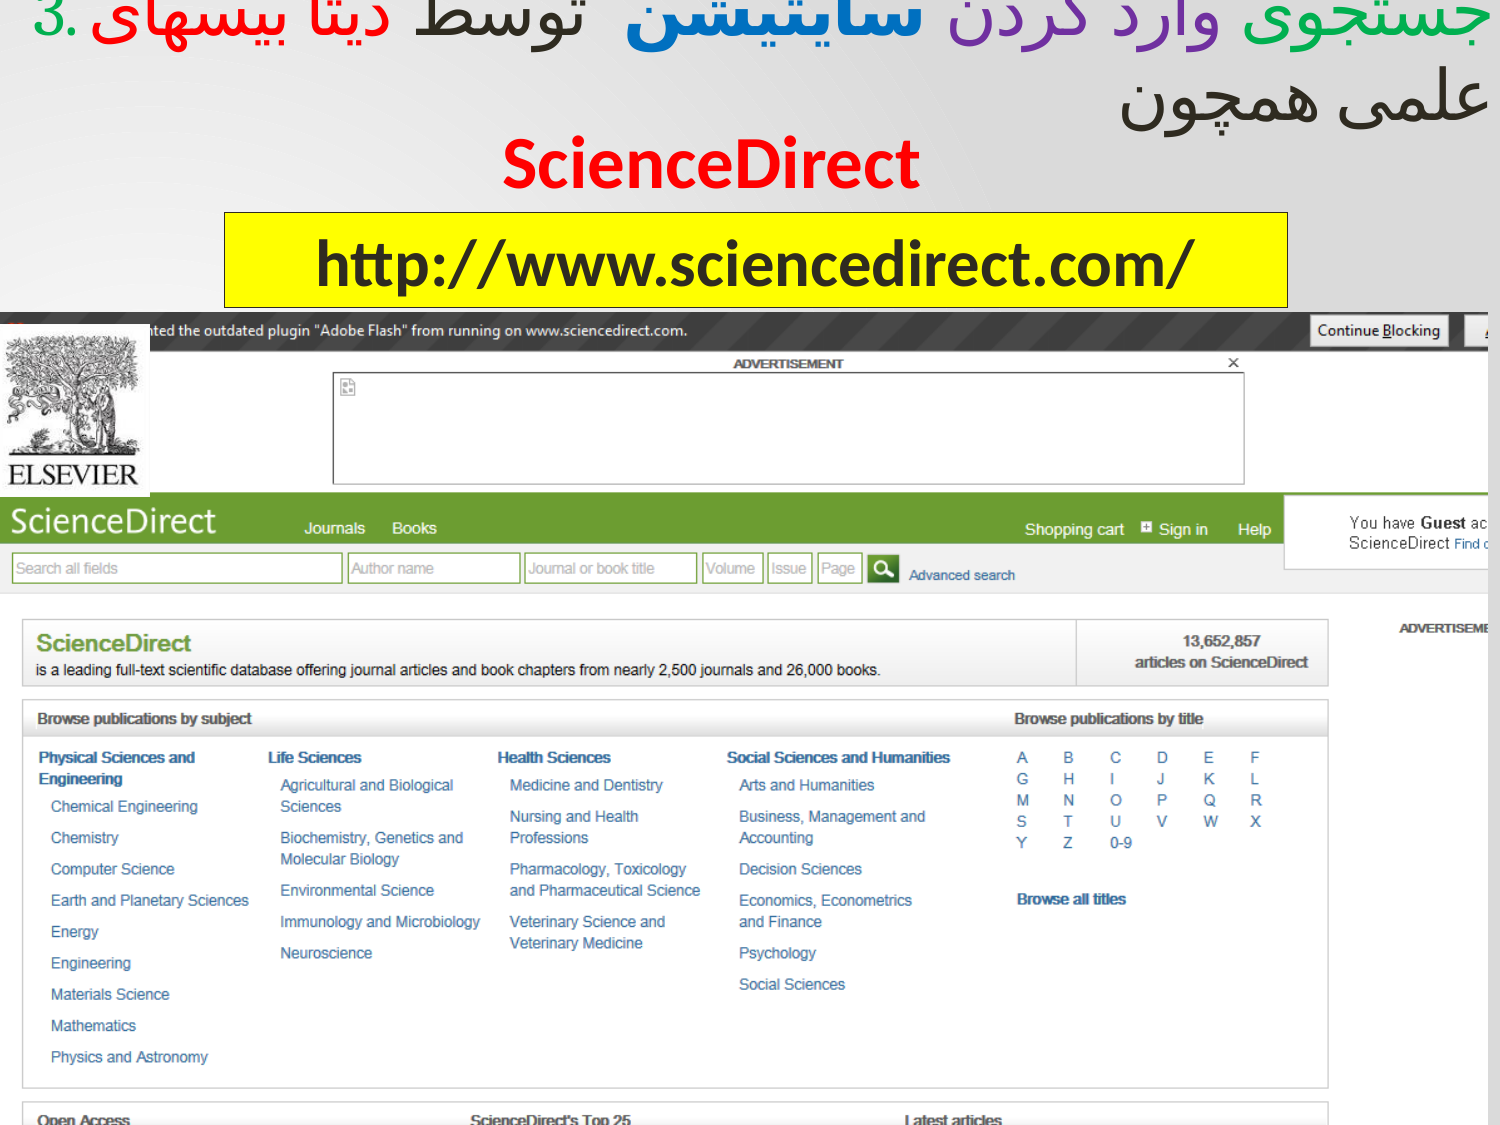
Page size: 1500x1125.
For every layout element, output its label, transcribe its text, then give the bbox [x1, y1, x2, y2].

picture [0, 311, 1488, 1125]
title 3. جستجوی وارد کردن سایتیشن توسط دیتا بیسهای علمی همچون [2, 0, 1500, 152]
text_box ScienceDirect [487, 106, 988, 212]
text_box http://www.sciencedirect.com/ [224, 212, 1288, 305]
